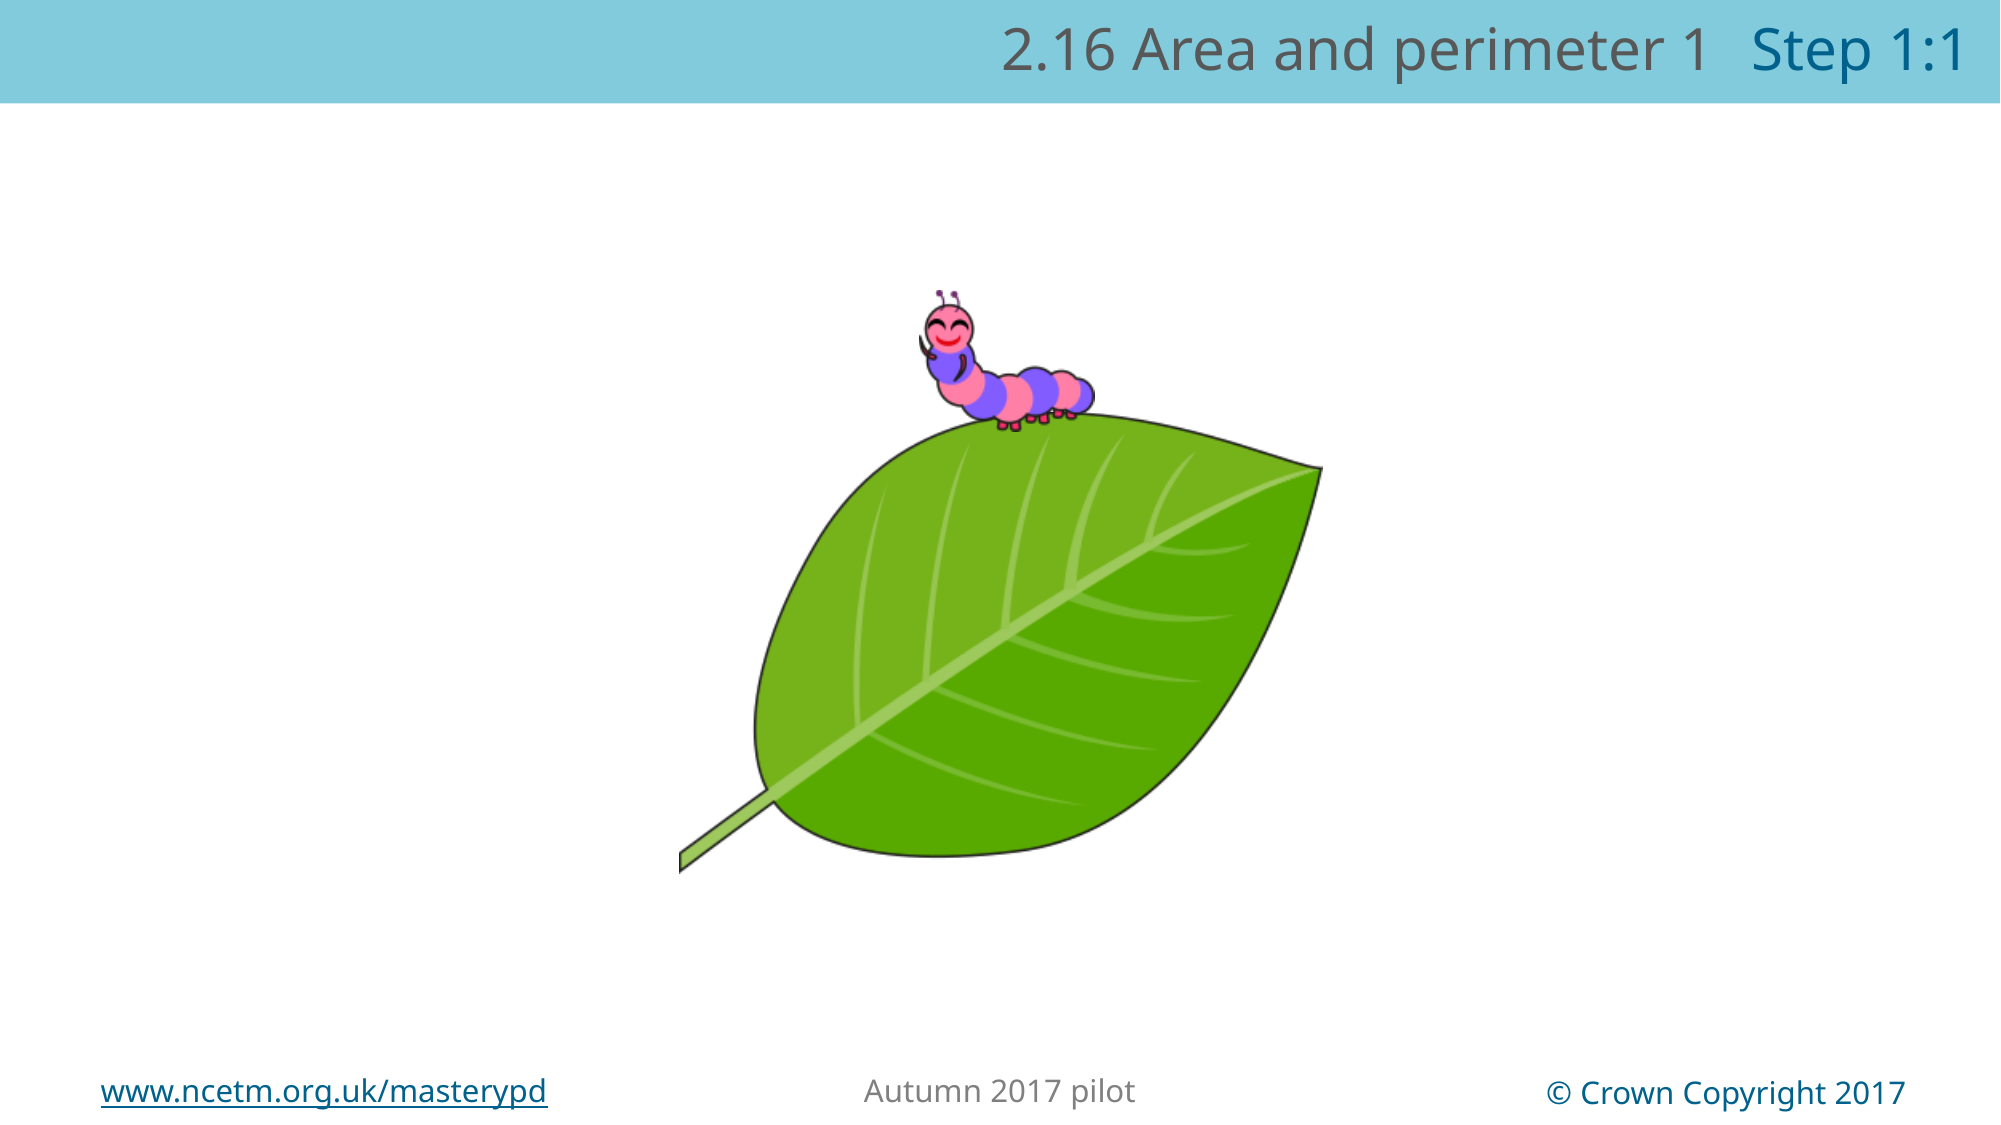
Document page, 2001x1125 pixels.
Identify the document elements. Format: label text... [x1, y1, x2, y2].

list 2.16 Area and perimeter 1 Step 1:1 [0, 0, 2000, 104]
picture [609, 290, 1391, 925]
